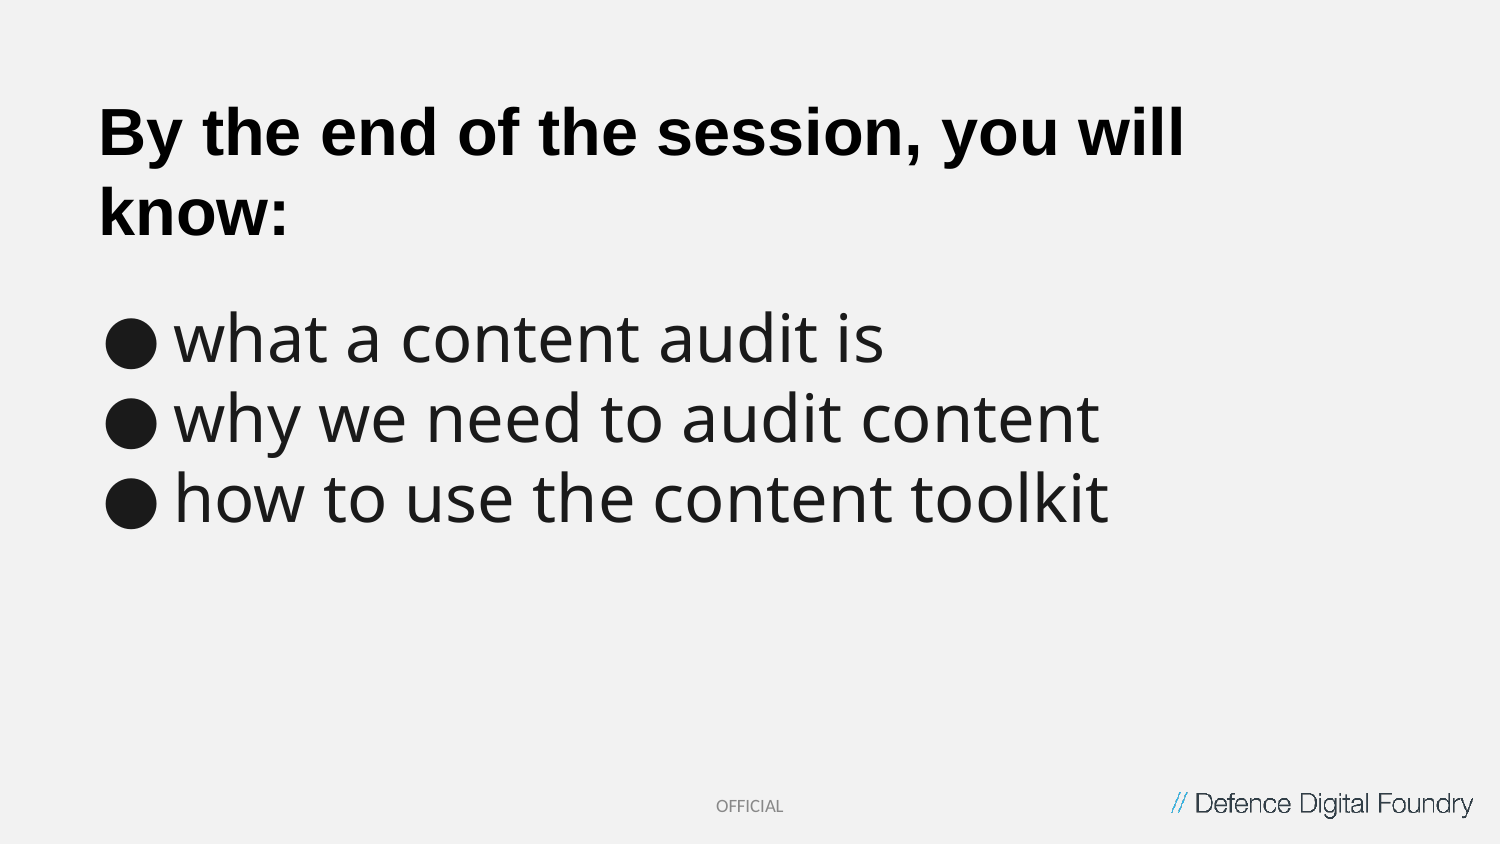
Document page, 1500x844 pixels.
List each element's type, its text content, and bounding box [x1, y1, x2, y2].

picture [1145, 766, 1500, 844]
text_box By the end of the session, you will know: [87, 77, 1307, 237]
footer OFFICIAL [560, 788, 940, 822]
title what a content audit is why we need to audit content how to use the content toolkit [87, 290, 1320, 739]
